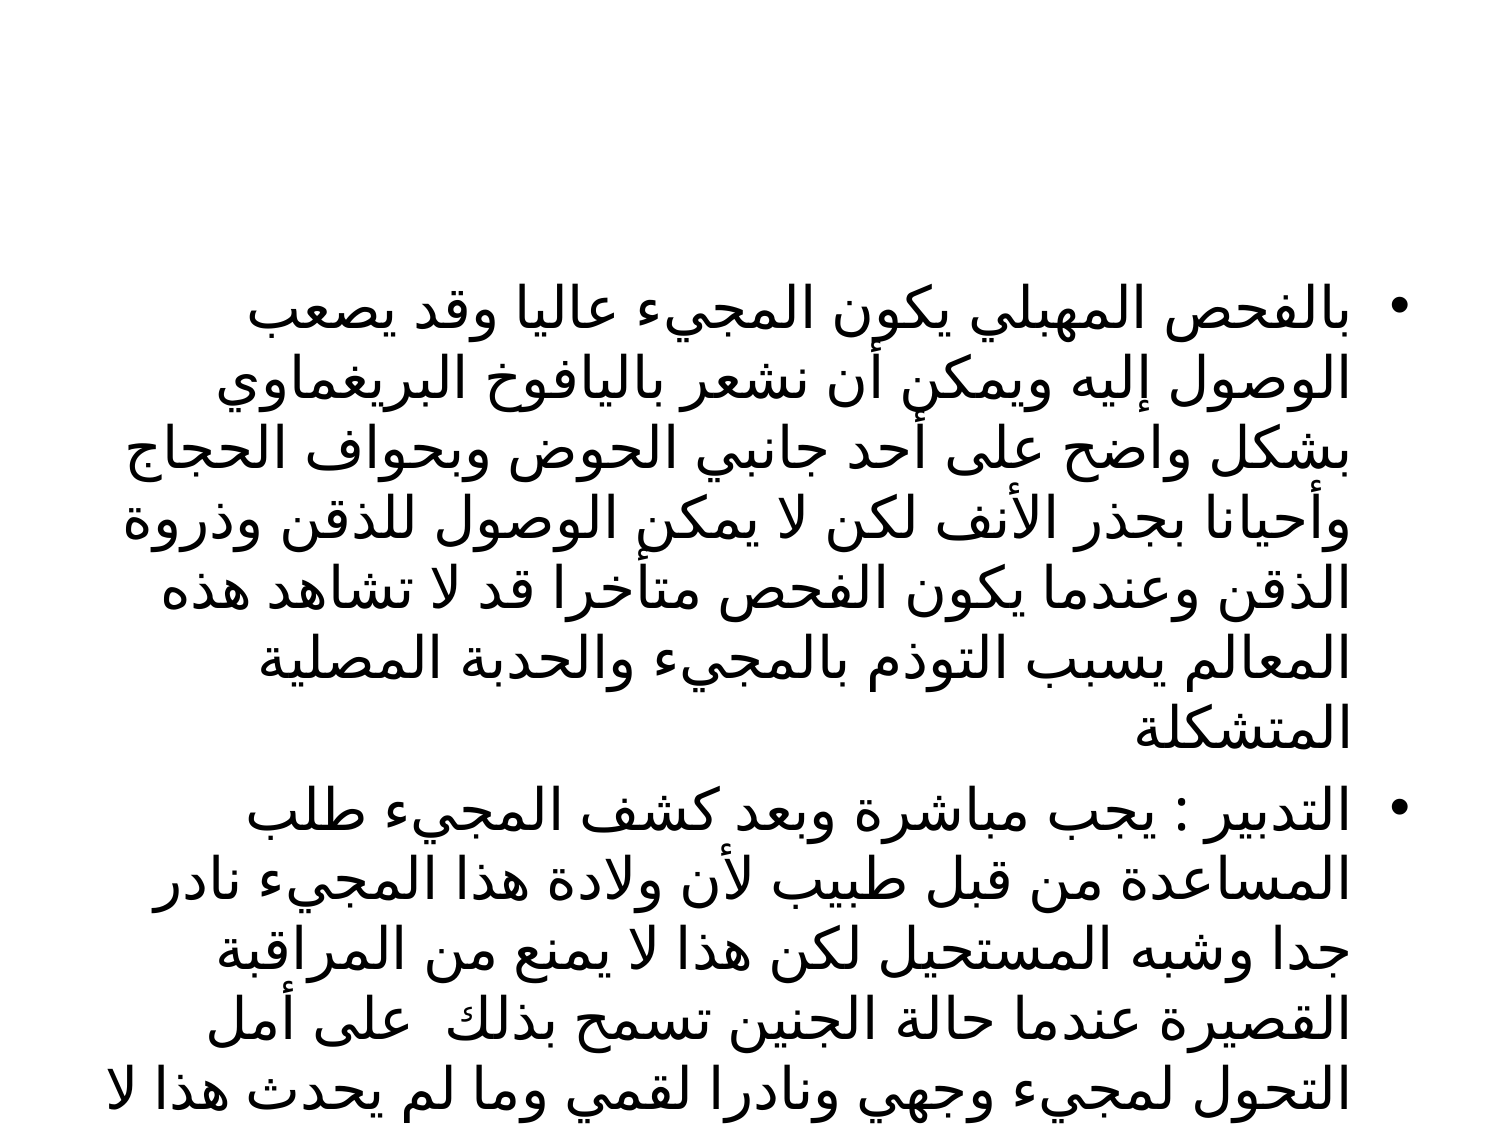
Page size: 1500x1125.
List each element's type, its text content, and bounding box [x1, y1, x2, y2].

list بالفحص المهبلي يكون المجيء عاليا وقد يصعب الوصول إليه ويمكن أن نشعر باليافوخ البريغماوي بشكل واضح على أحد جانبي الحوض وبحواف الحجاج وأحيانا بجذر الأنف لكن لا يمكن الوصول للذقن وذروة الذقن وعندما يكون الفحص متأخرا قد لا تشاهد هذه المعالم يسبب التوذم بالمجيء والحدبة المصلية المتشكلة التدبير : يجب مباشرة وبعد كشف المجيء طلب المساعدة من قبل طبيب لأن ولادة هذا المجيء نادر جدا وشبه المستحيل لكن هذا لا يمنع من المراقبة القصيرة عندما حالة الجنين تسمح بذلك على أمل التحول لمجيء وجهي ونادرا لقمي وما لم يحدث هذا لا بد عندها من التدخل الجراحي لإنهاء المخاض بقيصرية [75, 262, 1425, 1005]
